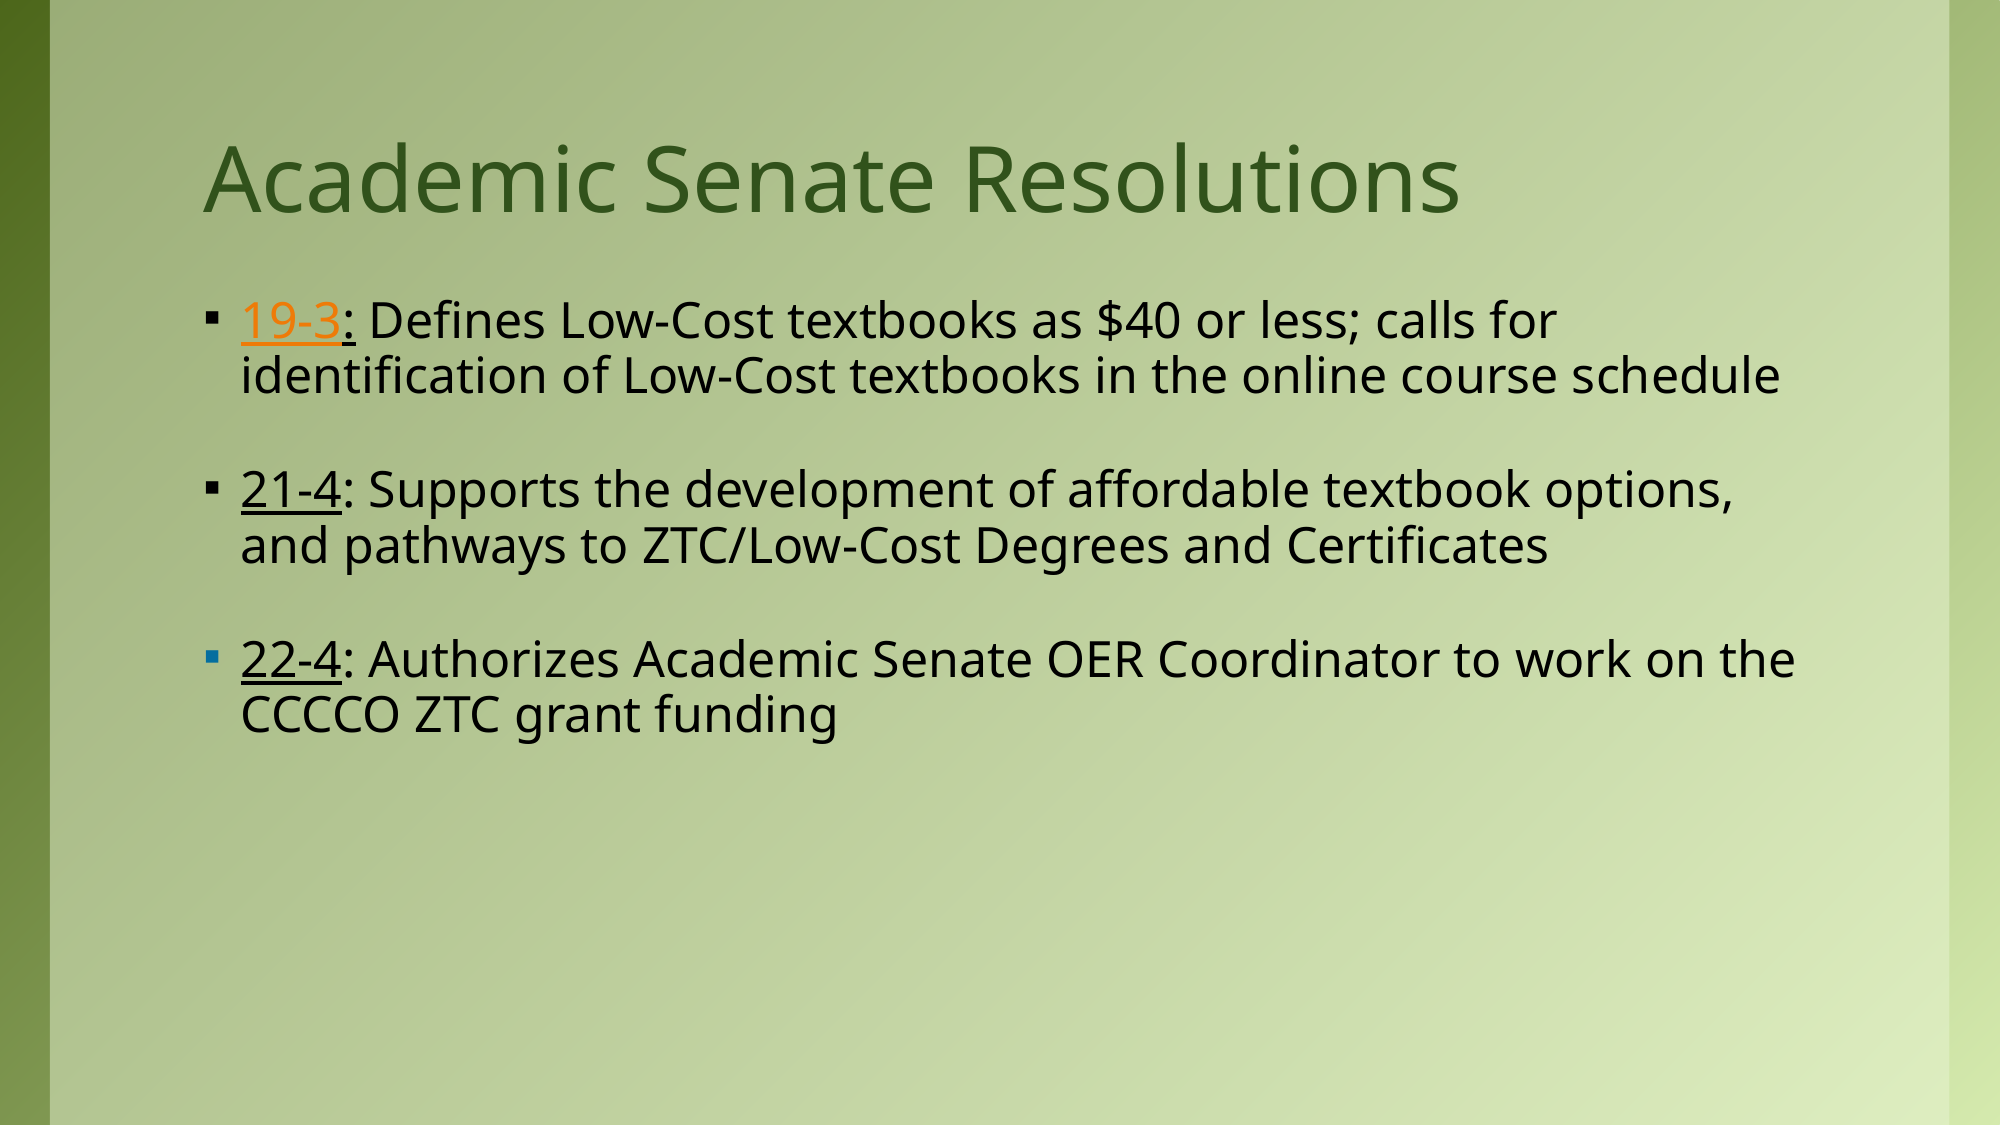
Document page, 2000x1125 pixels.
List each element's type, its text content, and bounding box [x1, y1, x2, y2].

title Academic Senate Resolutions [183, 12, 1850, 242]
list 19-3: Defines Low-Cost textbooks as $40 or less; calls for identification of Low-Cost textbooks in the online course schedule 21-4: Supports the development of affordable textbook options, and pathways to ZTC/Low-Cost Degrees and Certificates 22-4: Authorizes Academic Senate OER Coordinator to work on the CCCCO ZTC grant funding [183, 279, 1850, 1013]
